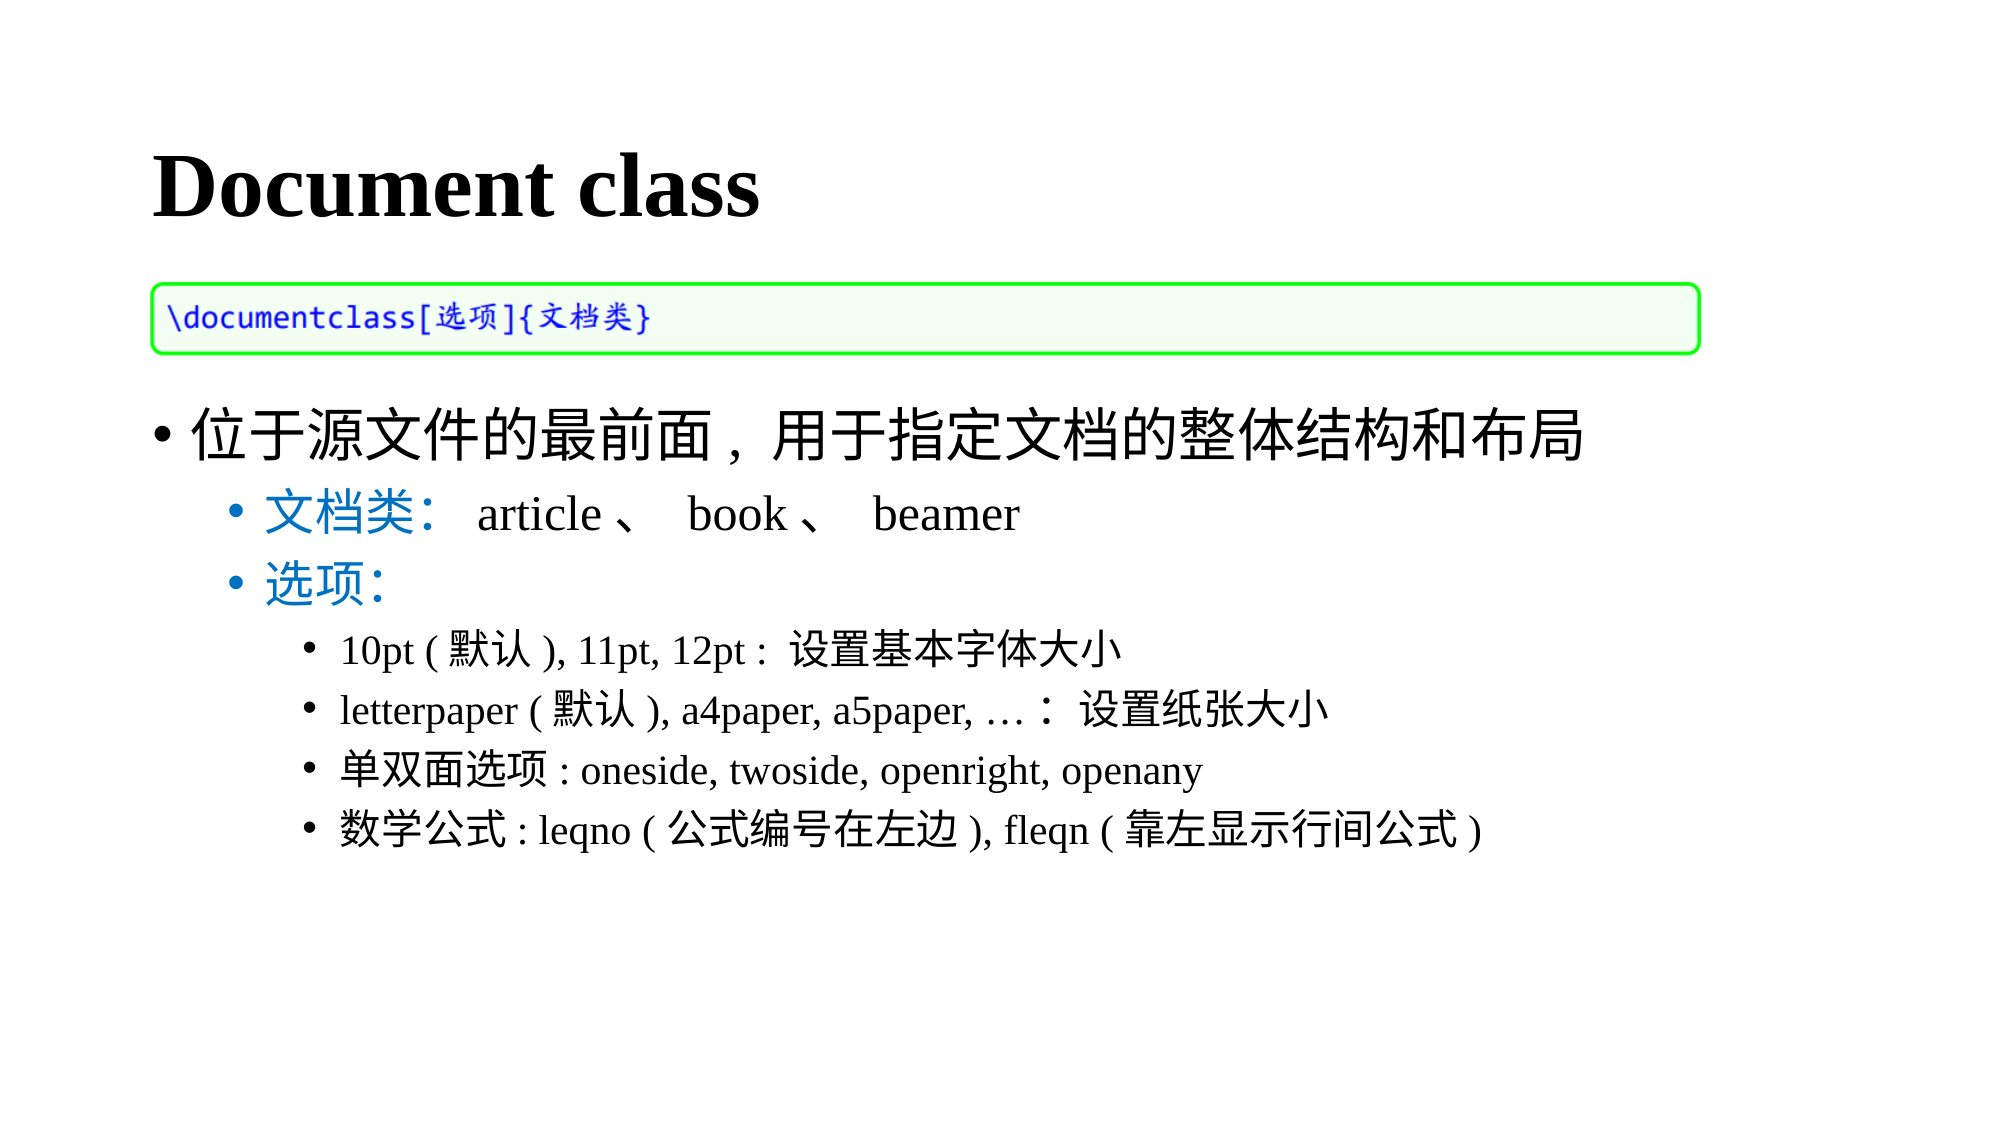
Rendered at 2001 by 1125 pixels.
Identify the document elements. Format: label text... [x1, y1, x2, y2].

picture [137, 269, 1718, 369]
list 位于源文件的最前面, 用于指定文档的整体结构和布局 文档类：article、 book、 beamer 选项： 10pt (默认), 11pt, 12pt : 设置基本字体大小 letterpaper (默认), a4paper, a5paper, …：设置纸张大小 单双面选项: oneside, twoside, openright, openany 数学公式: leqno (公式编号在左边), fleqn (靠左显示行间公式) [137, 376, 1863, 1014]
title Document class [137, 59, 1863, 278]
